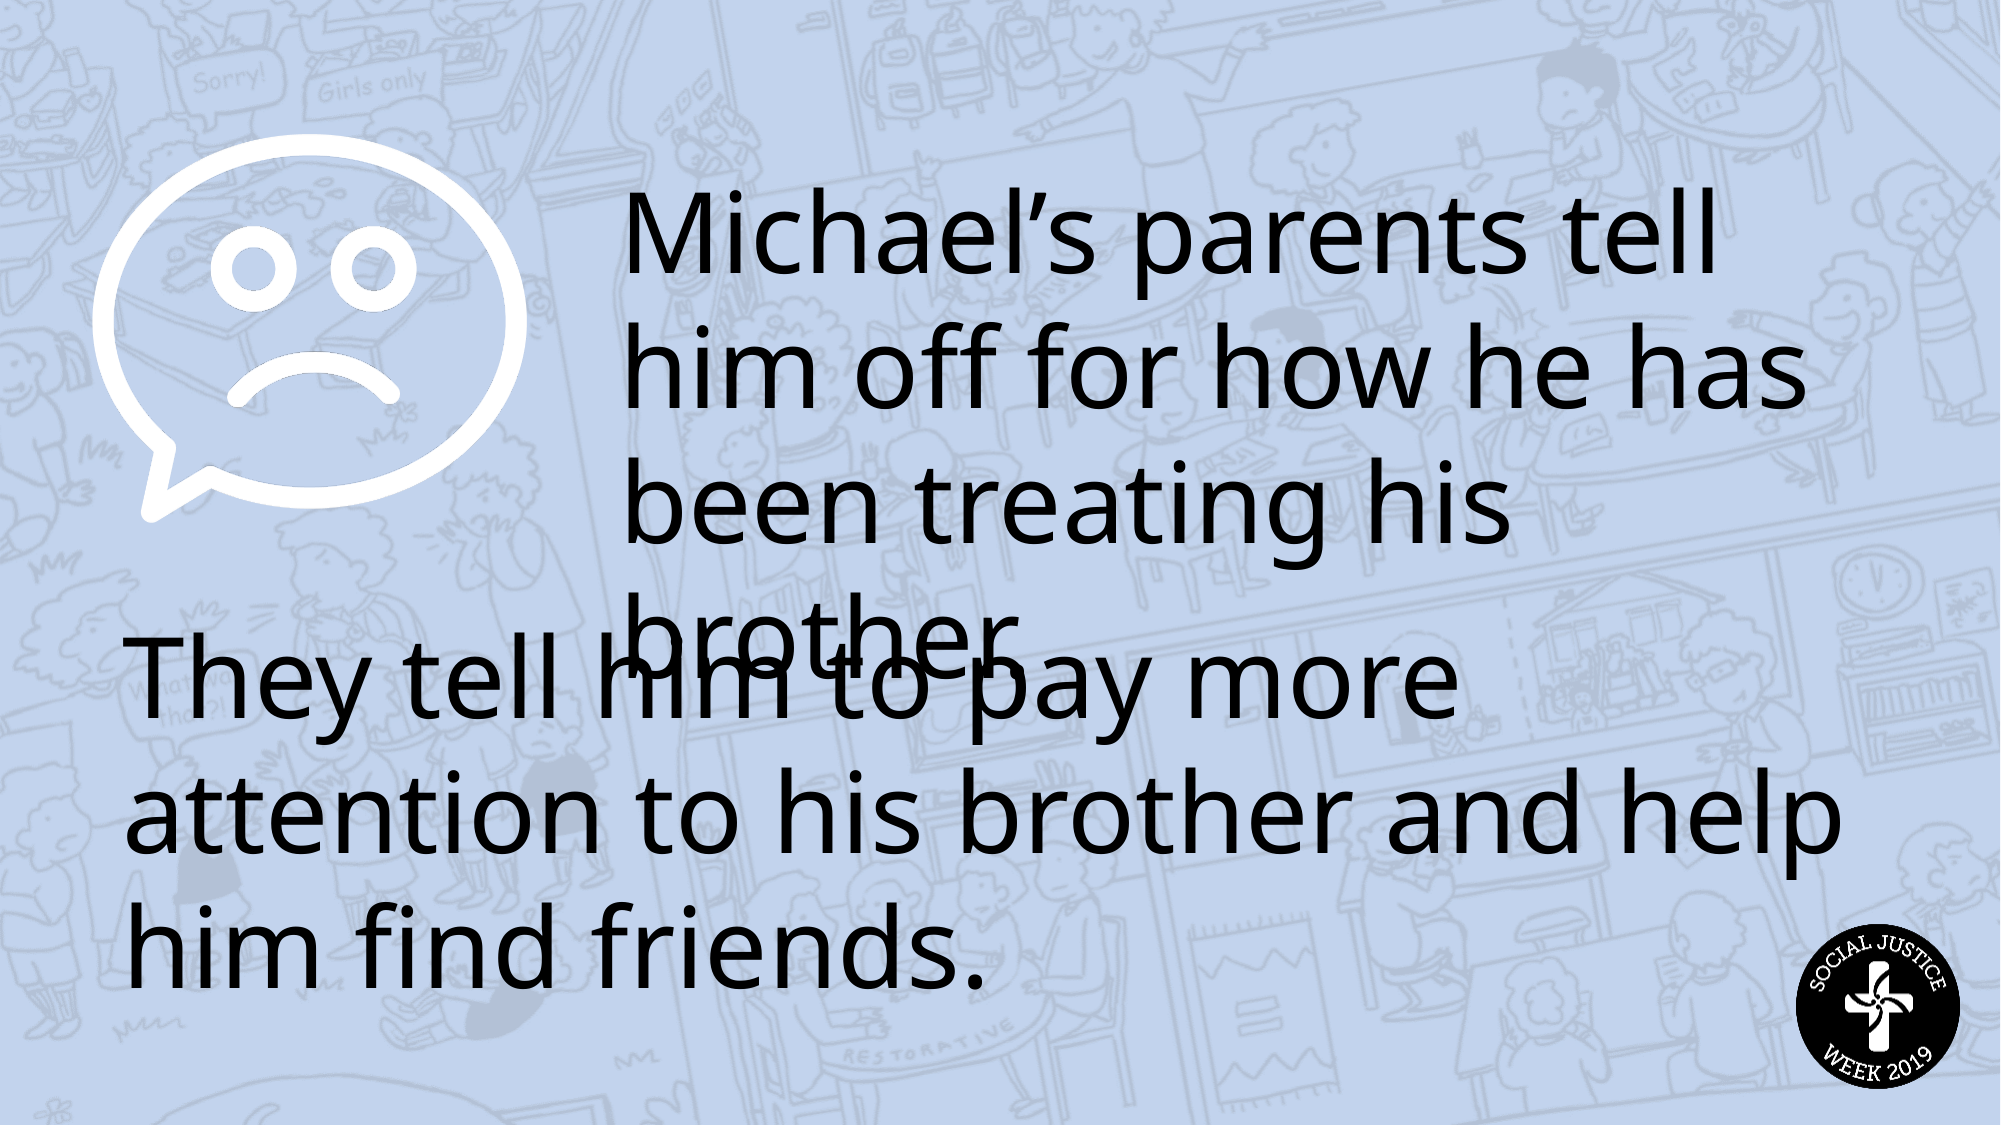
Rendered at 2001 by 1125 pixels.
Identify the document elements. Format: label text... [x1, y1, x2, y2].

text_box Michael’s parents tell him off for how he has been treating his brother. [604, 154, 1925, 598]
picture [0, 0, 2001, 1125]
text_box They tell him to pay more attention to his brother and help him find friends. [107, 598, 1974, 1019]
